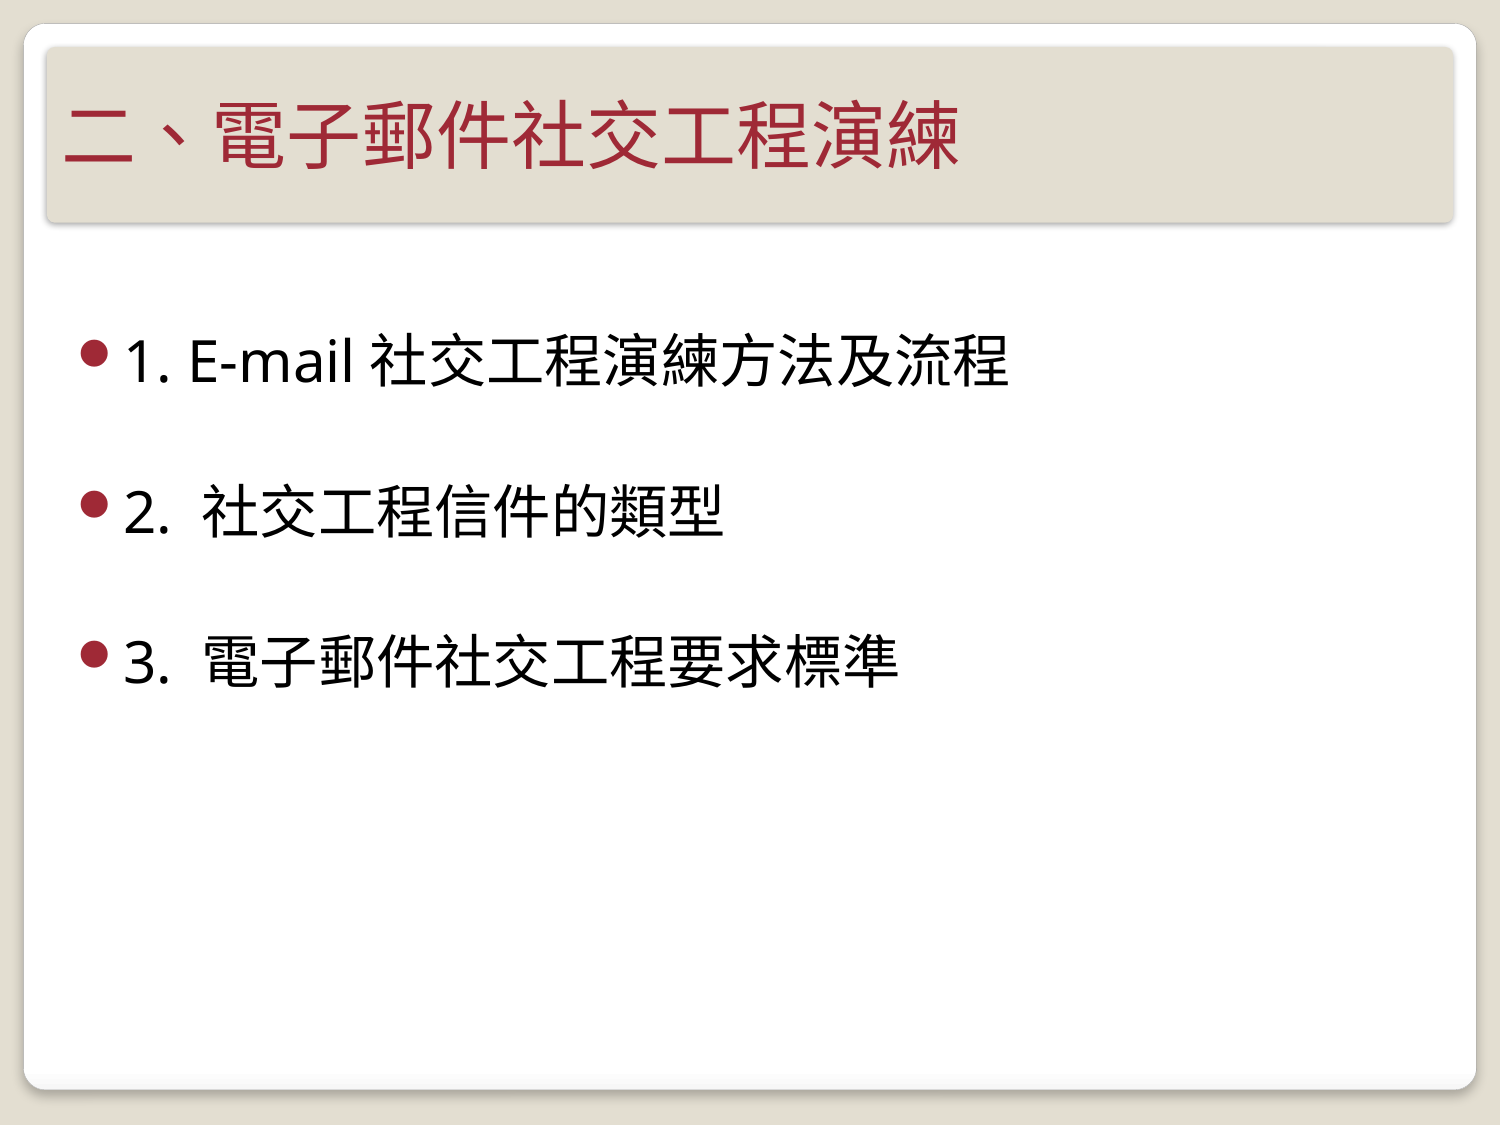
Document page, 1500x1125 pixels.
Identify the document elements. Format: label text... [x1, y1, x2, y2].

title 二、電子郵件社交工程演練 [46, 46, 1454, 220]
list 1. E-mail社交工程演練方法及流程 2. 社交工程信件的類型 3. 電子郵件社交工程要求標準 [46, 234, 1454, 1044]
